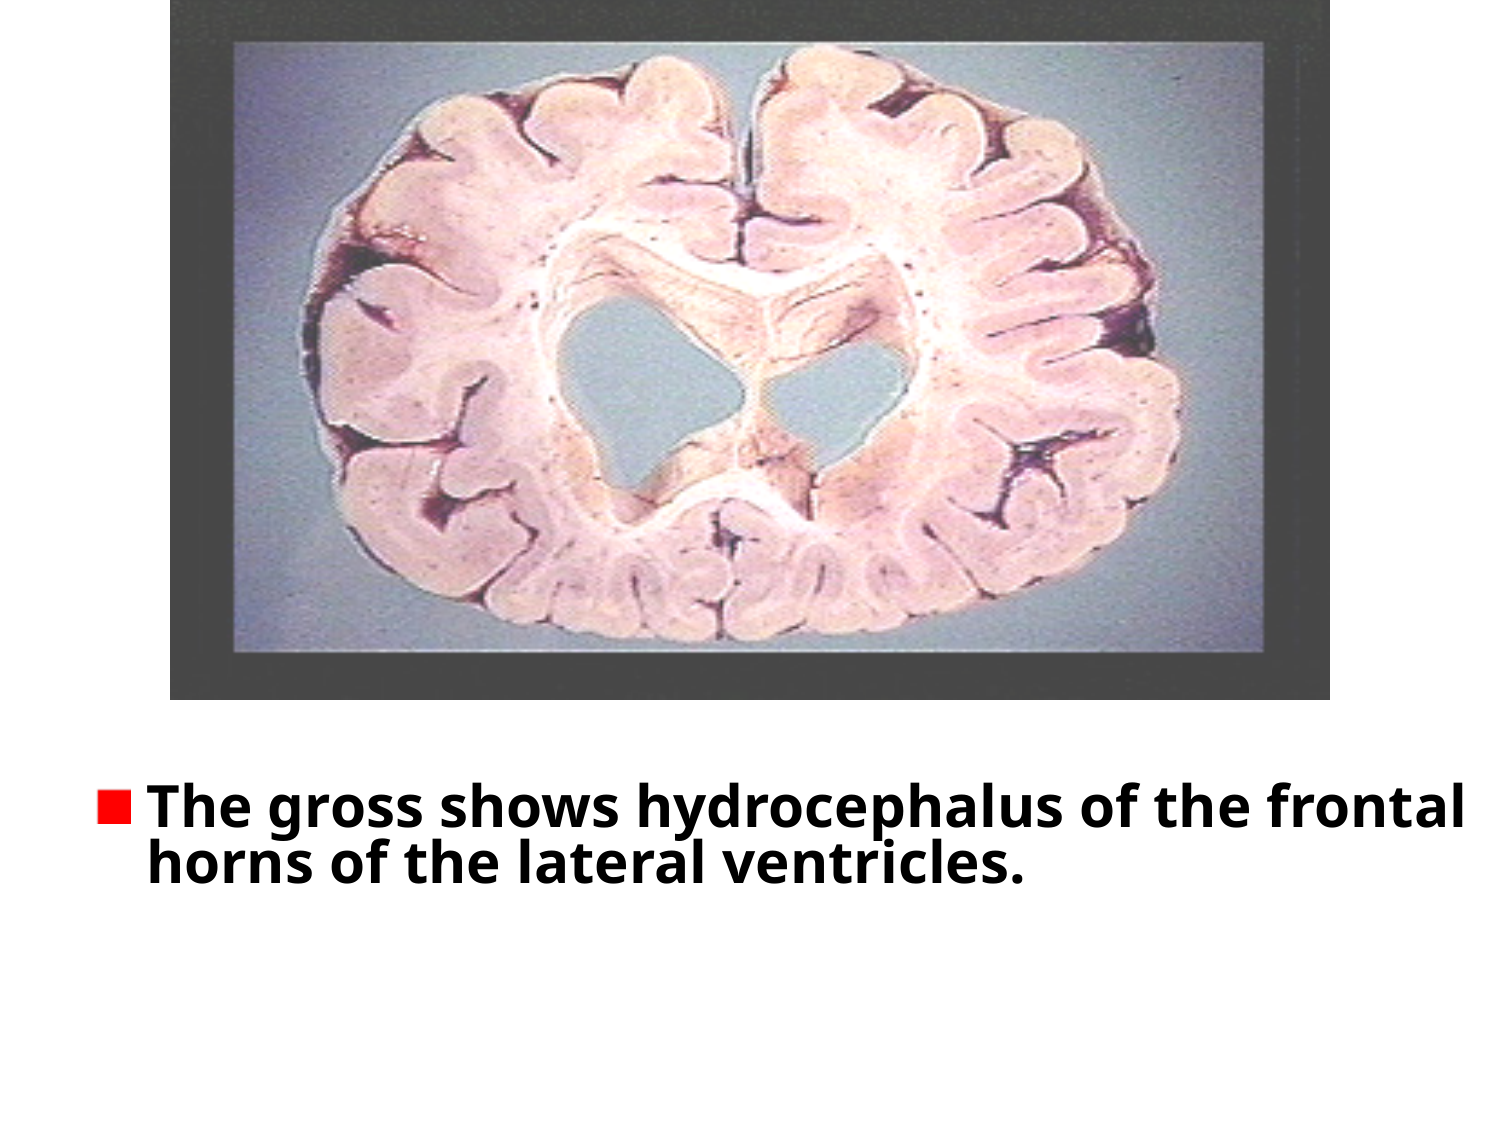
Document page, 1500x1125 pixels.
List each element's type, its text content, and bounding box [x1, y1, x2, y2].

picture [90, 782, 131, 824]
list The gross shows hydrocephalus of the frontal horns of the lateral ventricles. [74, 774, 1500, 1006]
picture [169, 0, 1331, 701]
